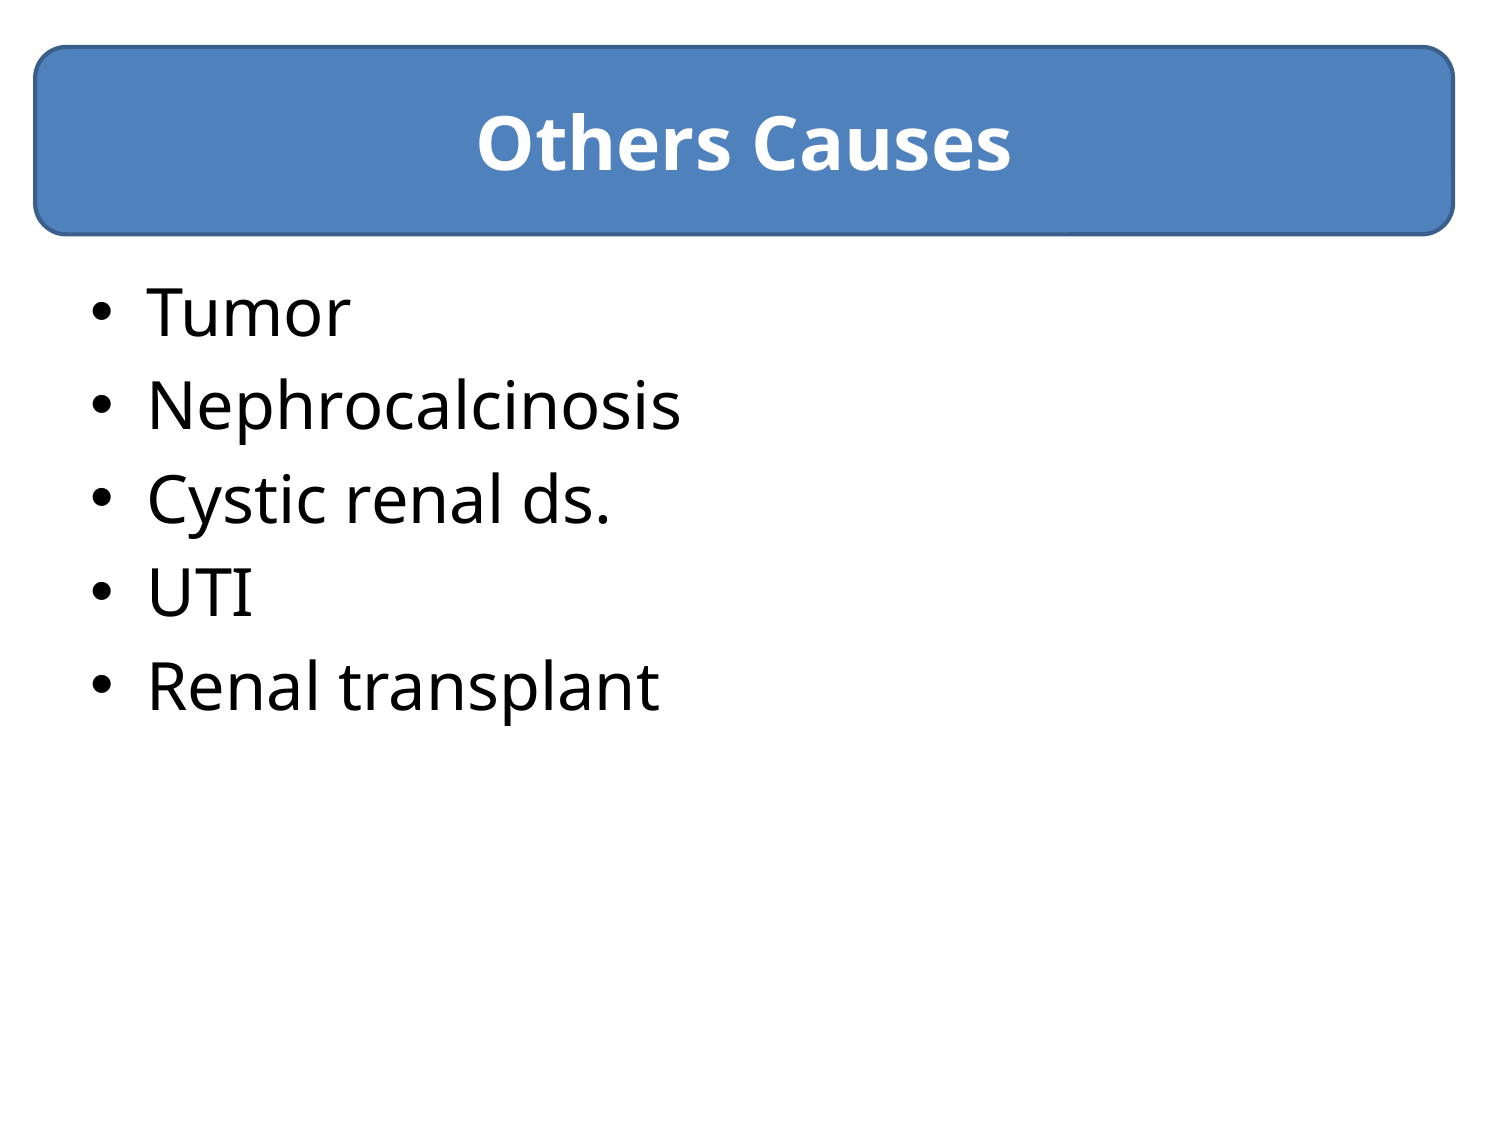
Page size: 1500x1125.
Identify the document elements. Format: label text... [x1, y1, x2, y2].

text_box Others Causes [33, 44, 1456, 237]
list Tumor Nephrocalcinosis Cystic renal ds. UTI Renal transplant [75, 262, 1425, 1005]
